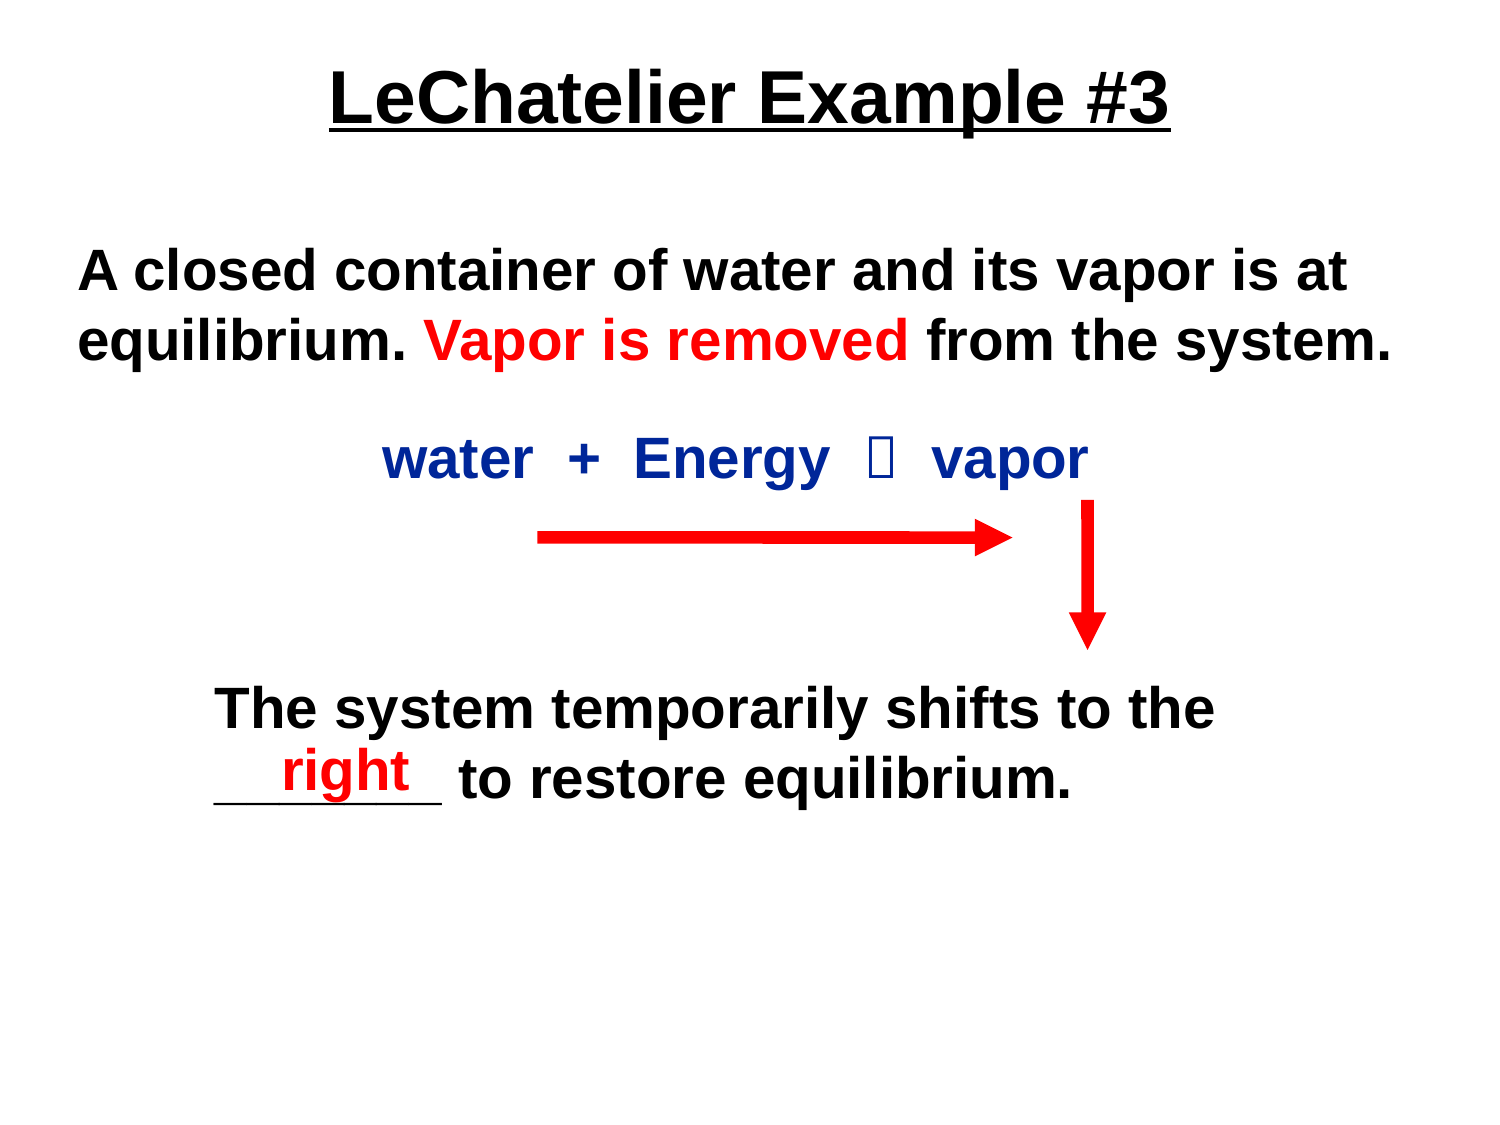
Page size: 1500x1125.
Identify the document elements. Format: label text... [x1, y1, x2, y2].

text_box water + Energy  vapor [367, 412, 1105, 498]
text_box [537, 531, 1013, 544]
title LeChatelier Example #3 [112, 0, 1388, 188]
text_box right [266, 725, 426, 810]
text_box The system temporarily shifts to the _______ to restore equilibrium. [200, 662, 1378, 818]
text_box [1081, 499, 1094, 650]
text_box A closed container of water and its vapor is at equilibrium. Vapor is removed from the system. [62, 224, 1463, 380]
